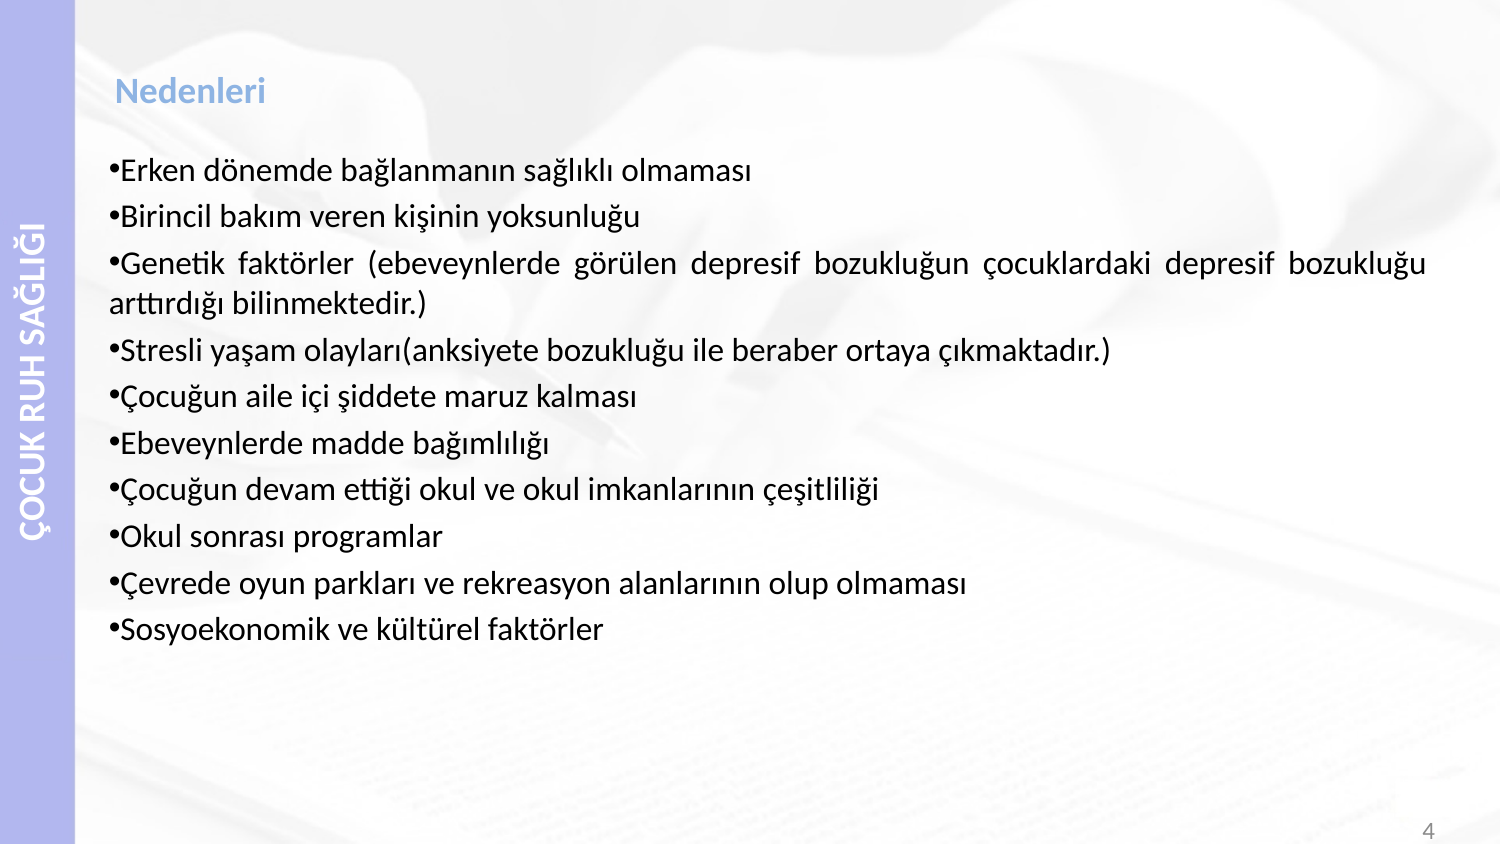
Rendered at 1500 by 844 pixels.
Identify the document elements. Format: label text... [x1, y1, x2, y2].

picture [0, 0, 1500, 844]
title Nedenleri [99, 58, 1450, 200]
list Erken dönemde bağlanmanın sağlıklı olmaması Birincil bakım veren kişinin yoksunluğu Genetik faktörler (ebeveynlerde görülen depresif bozukluğun çocuklardaki depresif bozukluğu arttırdığı bilinmektedir.) Stresli yaşam olayları(anksiyete bozukluğu ile beraber ortaya çıkmaktadır.) Çocuğun aile içi şiddete maruz kalması Ebeveynlerde madde bağımlılığı Çocuğun devam ettiği okul ve okul imkanlarının çeşitliliği Okul sonrası programlar Çevrede oyun parkları ve rekreasyon alanlarının olup olmaması Sosyoekonomik ve kültürel faktörler [93, 140, 1444, 698]
